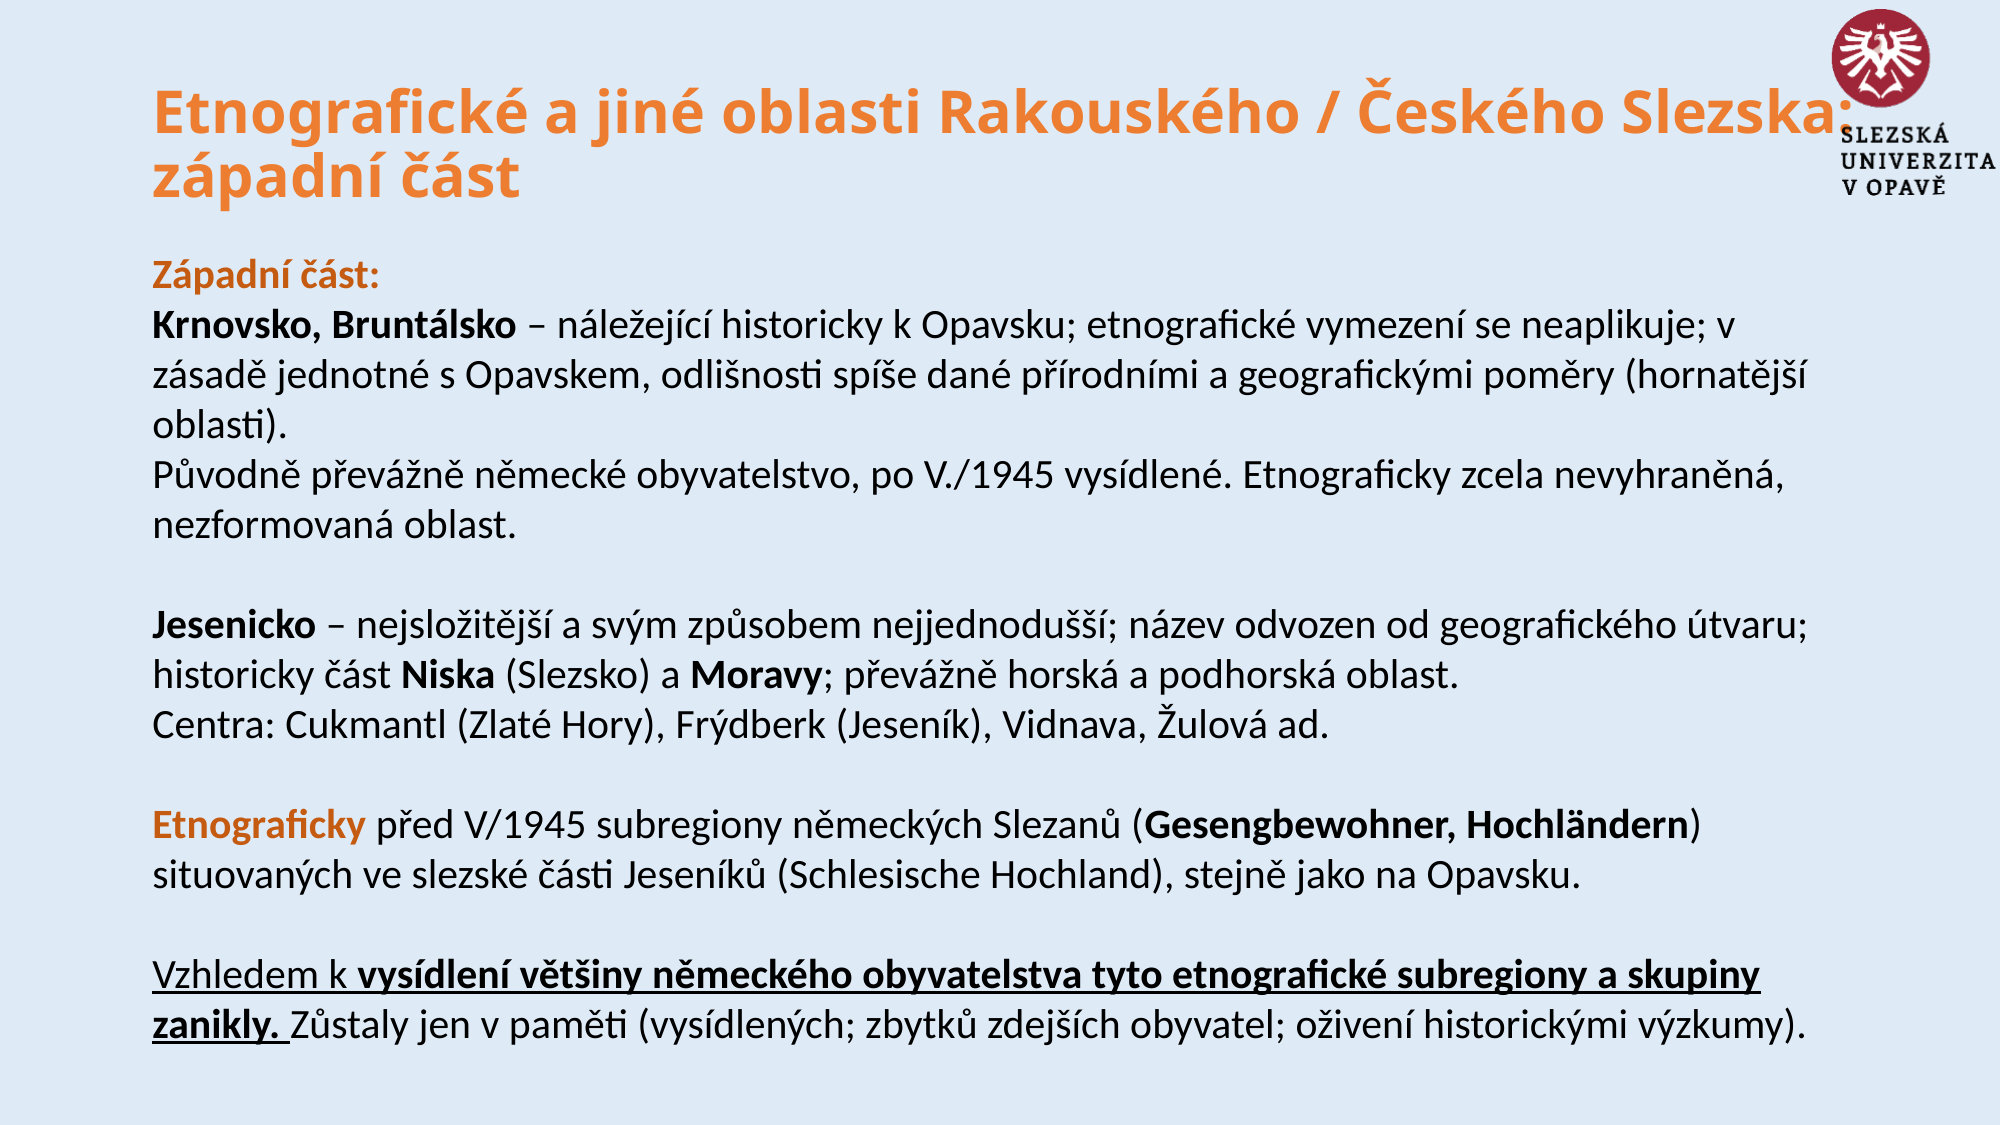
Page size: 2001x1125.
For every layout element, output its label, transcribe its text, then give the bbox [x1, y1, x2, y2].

list Západní část: Krnovsko, Bruntálsko – náležející historicky k Opavsku; etnografické vymezení se neaplikuje; v zásadě jednotné s Opavskem, odlišnosti spíše dané přírodními a geografickými poměry (hornatější oblasti). Původně převážně německé obyvatelstvo, po V./1945 vysídlené. Etnograficky zcela nevyhraněná, nezformovaná oblast. Jesenicko – nejsložitější a svým způsobem nejjednodušší; název odvozen od geografického útvaru; historicky část Niska (Slezsko) a Moravy; převážně horská a podhorská oblast. Centra: Cukmantl (Zlaté Hory), Frýdberk (Jeseník), Vidnava, Žulová ad. Etnograficky před V/1945 subregiony německých Slezanů (Gesengbewohner, Hochländern) situovaných ve slezské části Jeseníků (Schlesische Hochland), stejně jako na Opavsku. Vzhledem k vysídlení většiny německého obyvatelstva tyto etnografické subregiony a skupiny zanikly. Zůstaly jen v paměti (vysídlených; zbytků zdejších obyvatel; oživení historickými výzkumy). [137, 209, 1863, 1075]
title Etnografické a jiné oblasti Rakouského / Českého Slezska: západní část [137, 66, 1877, 228]
picture [1829, 9, 2000, 197]
